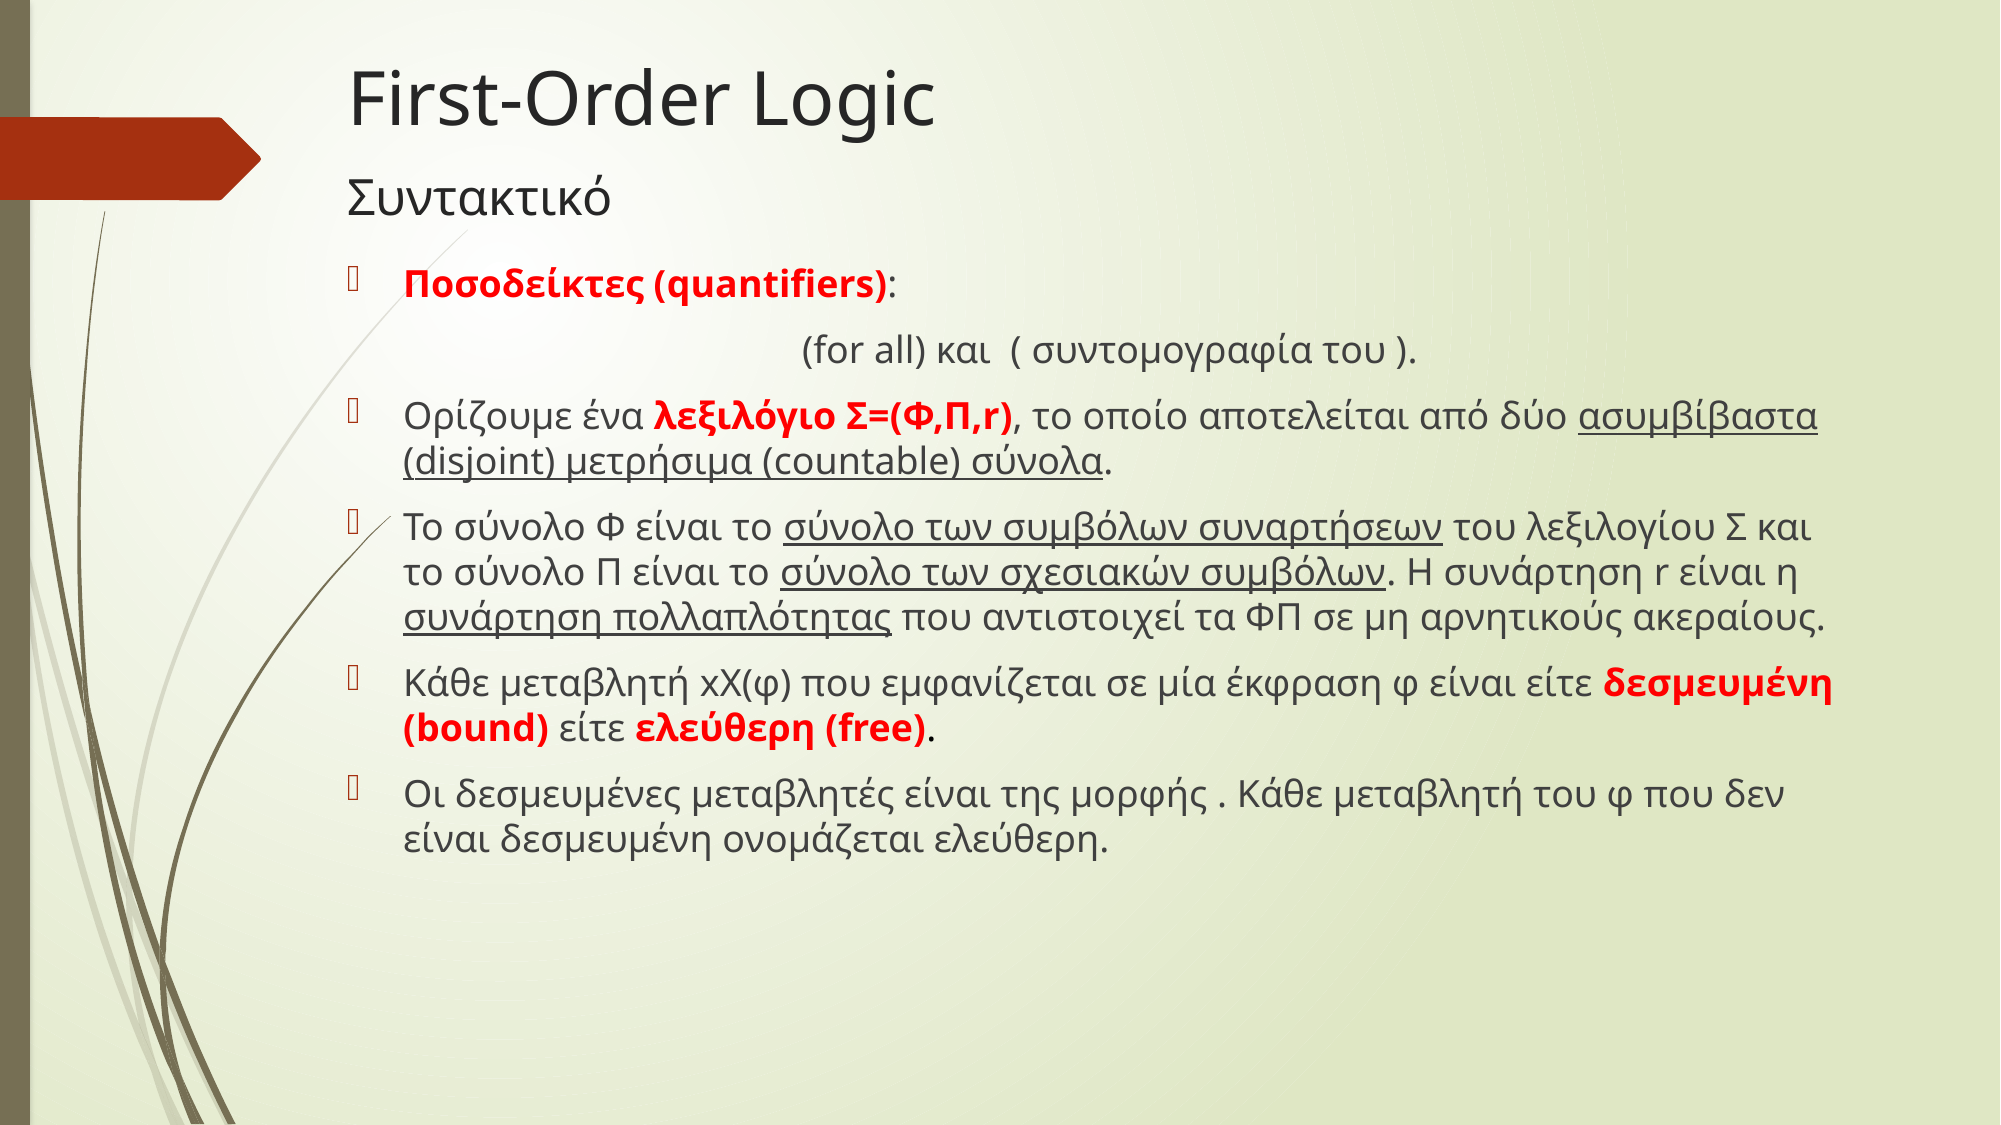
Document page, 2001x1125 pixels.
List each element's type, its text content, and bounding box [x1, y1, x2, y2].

title First-Order Logic Συντακτικό [332, 42, 1795, 253]
